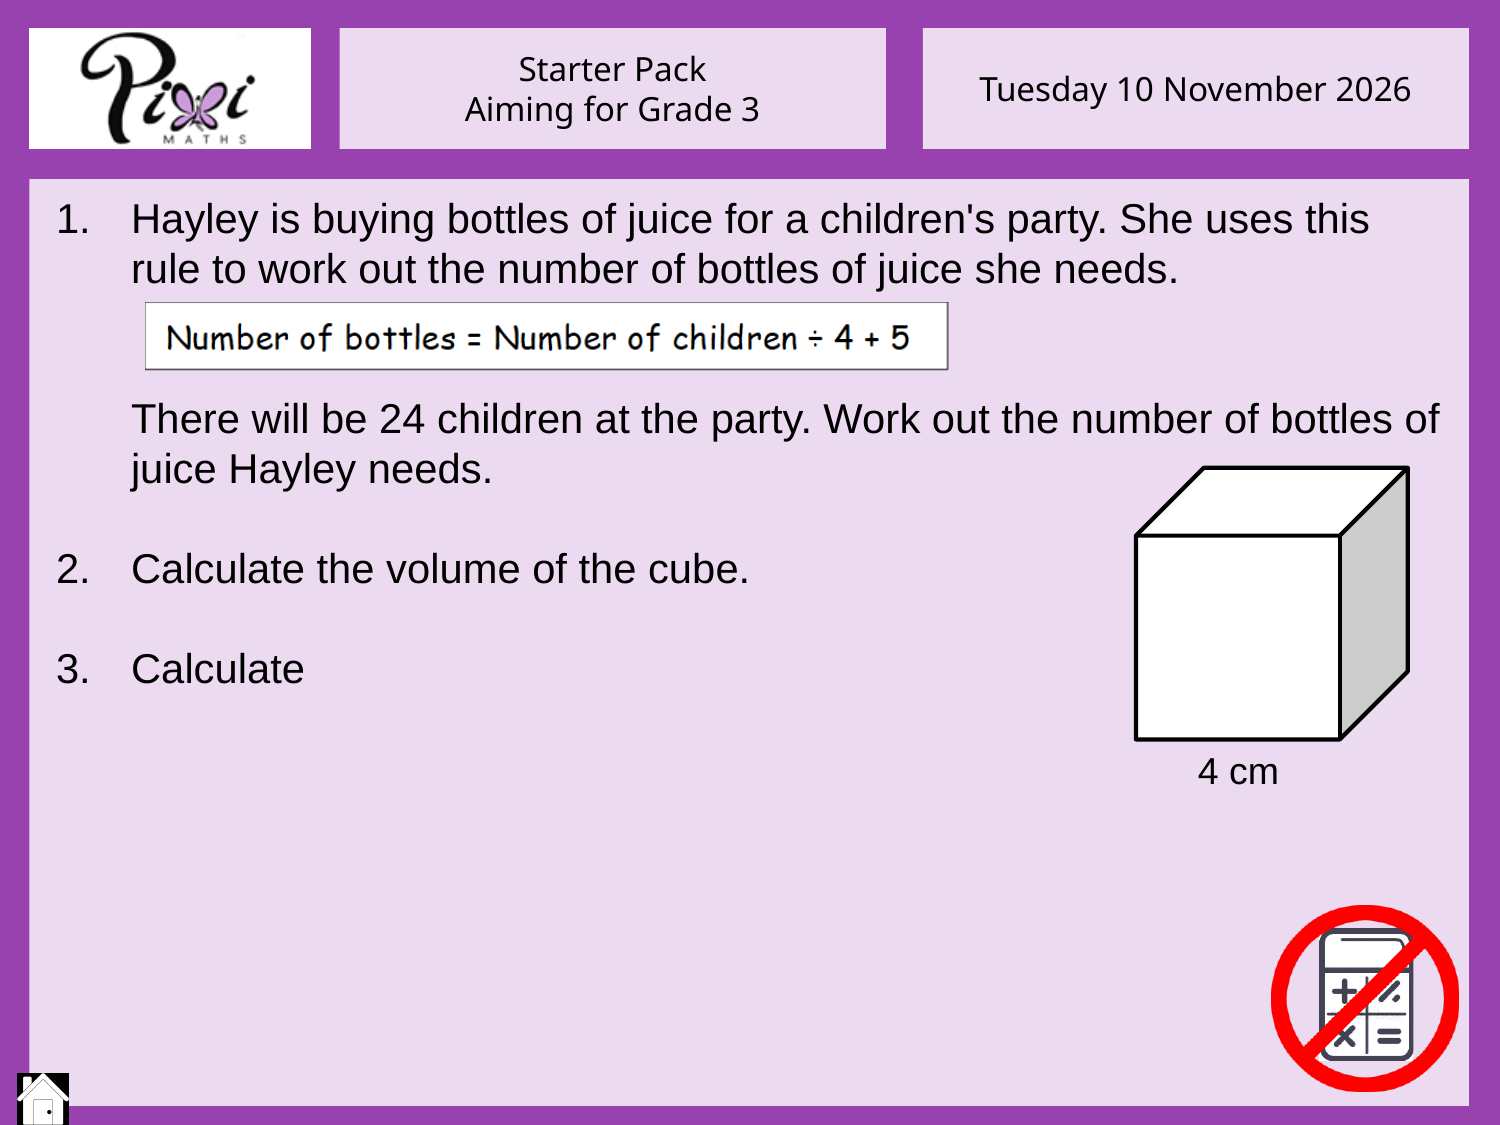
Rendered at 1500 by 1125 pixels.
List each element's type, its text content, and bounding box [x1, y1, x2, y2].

picture [0, 0, 1500, 1125]
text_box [1143, 470, 1401, 533]
text_box 4 cm [1183, 739, 1337, 800]
text_box [1133, 465, 1410, 742]
